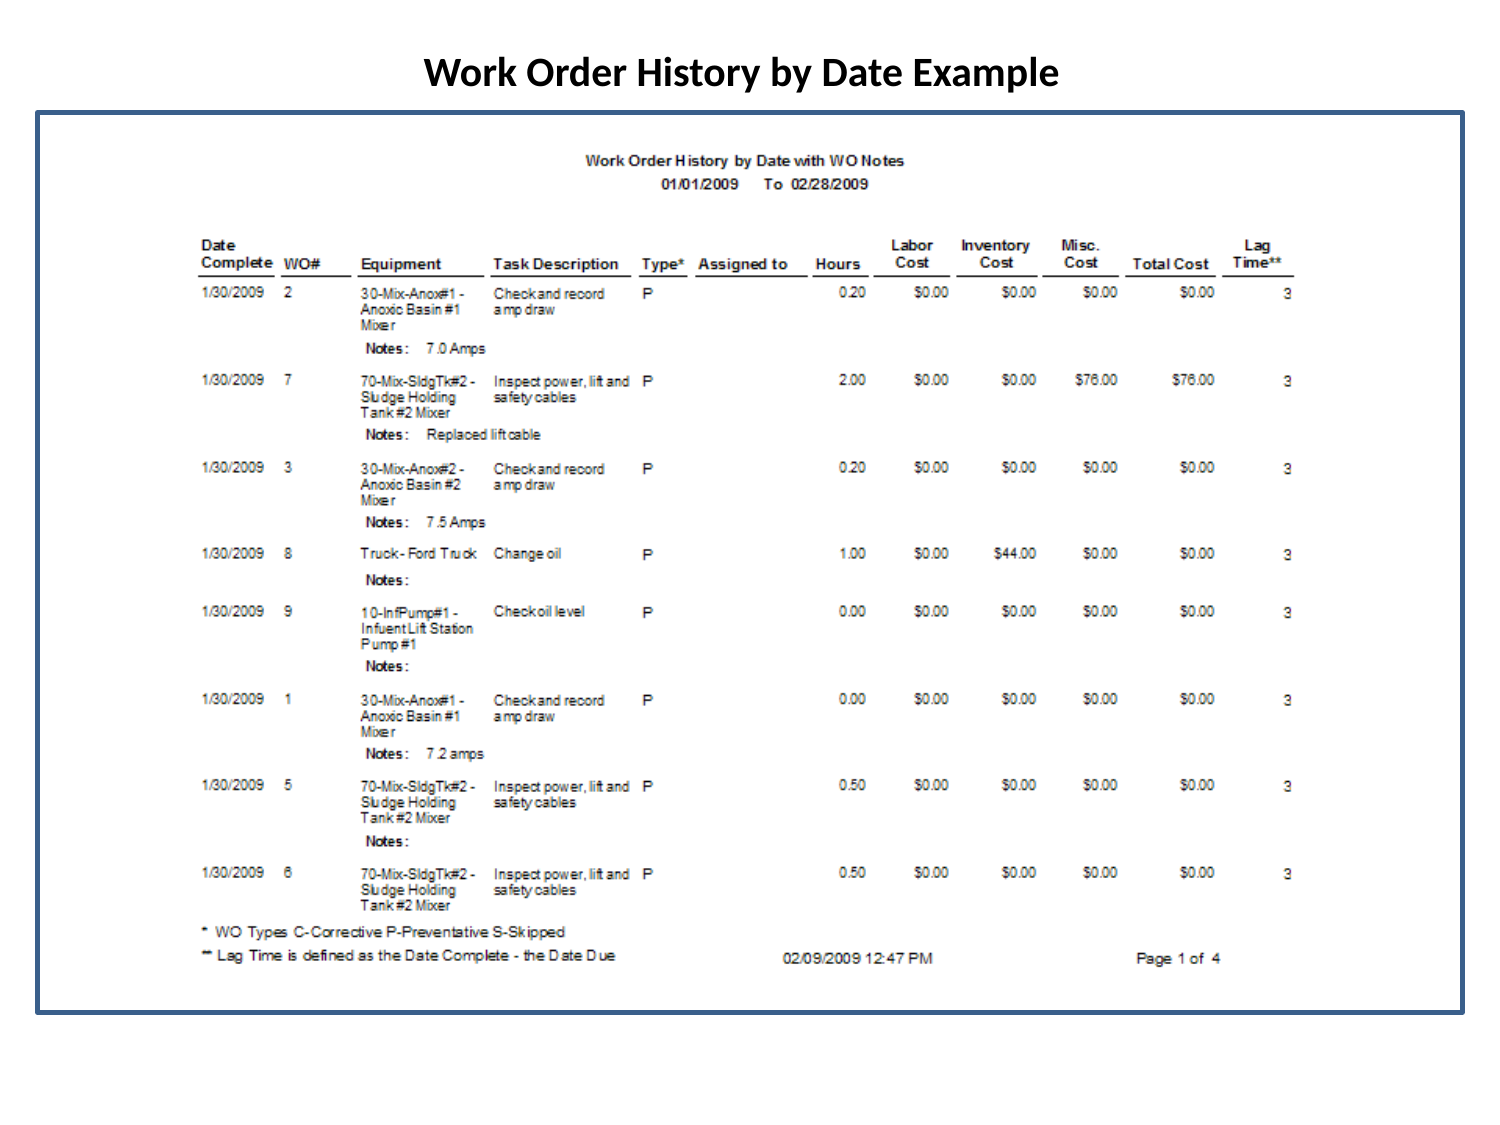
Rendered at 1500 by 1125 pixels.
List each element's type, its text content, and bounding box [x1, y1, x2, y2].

picture [164, 124, 1336, 1001]
text_box Work Order History by Date Example [408, 37, 1075, 103]
text_box [35, 110, 1464, 1014]
